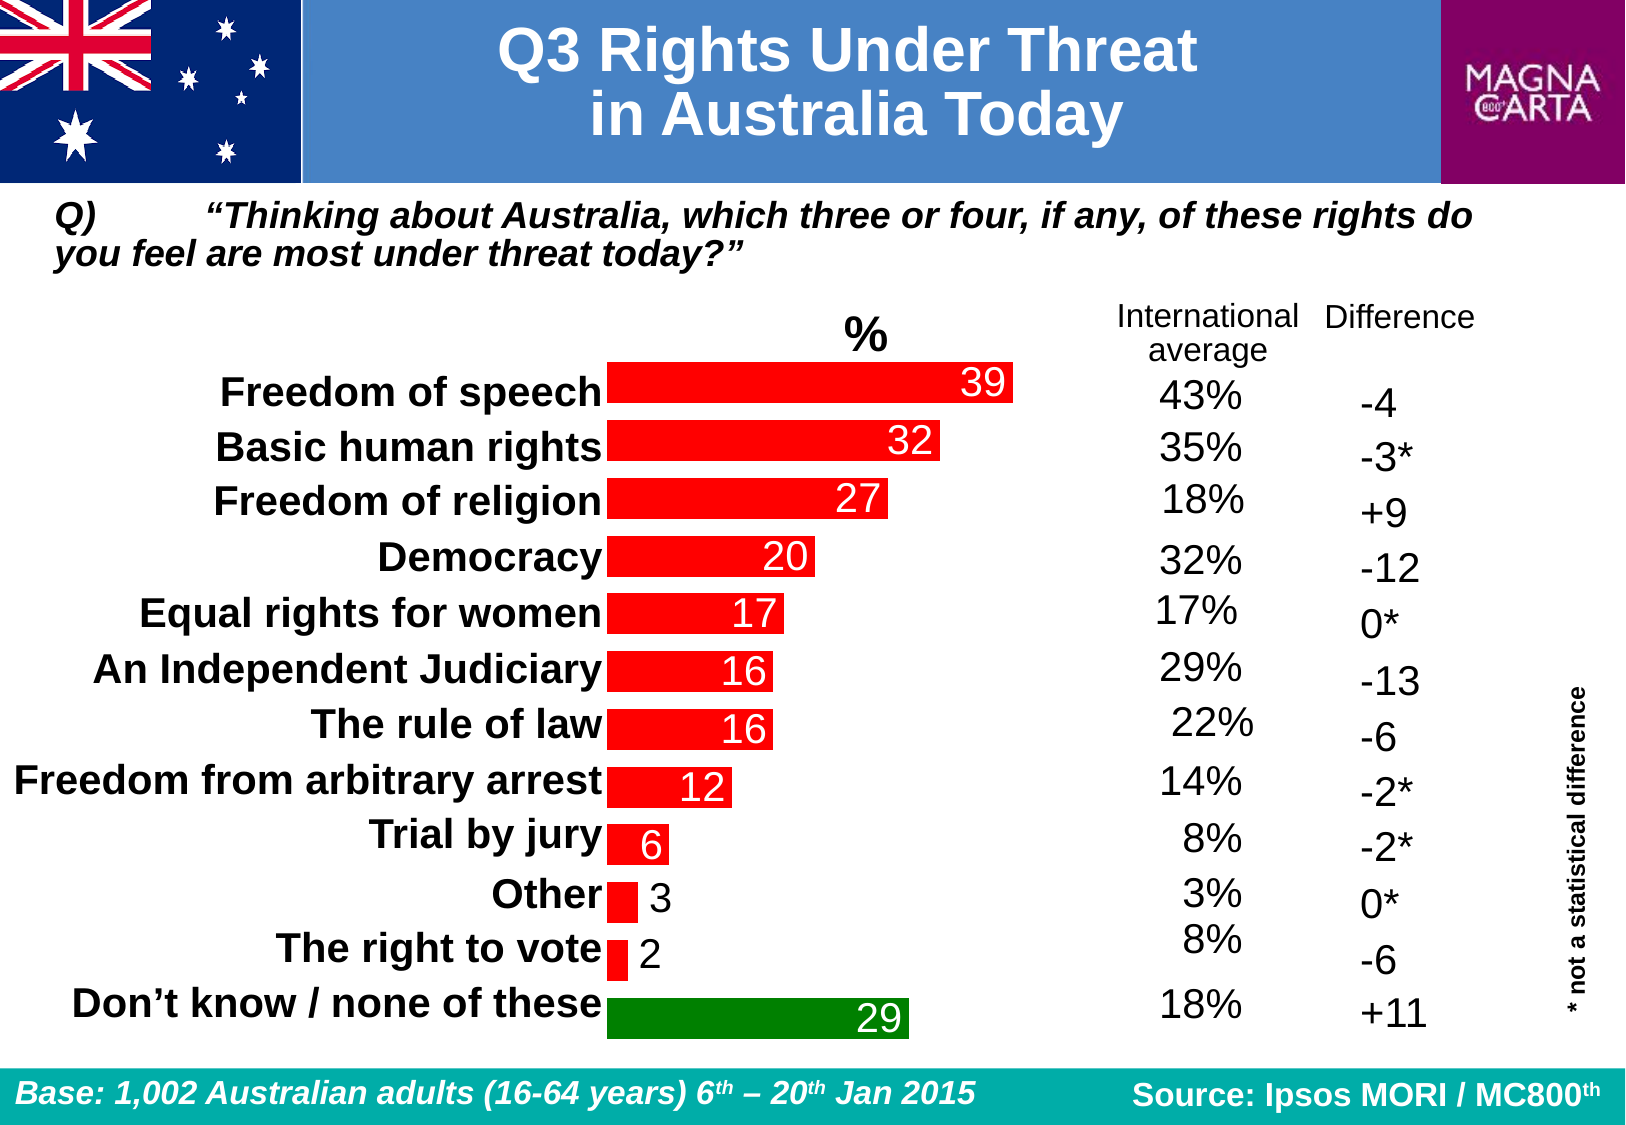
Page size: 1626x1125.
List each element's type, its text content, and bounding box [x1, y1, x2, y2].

text_box The rule of law [91, 700, 579, 753]
text_box Democracy [305, 532, 579, 588]
text_box Source: Ipsos MORI / MC800th [1059, 1072, 1625, 1121]
title Q3 Rights Under Threat in Australia Today [306, 11, 1413, 157]
text_box Freedom of religion [91, 478, 579, 532]
text_box Freedom from arbitrary arrest [0, 753, 579, 811]
text_box Don’t know / none of these [36, 975, 579, 1033]
text_box Freedom of speech [91, 365, 579, 420]
text_box Basic human rights [91, 420, 579, 478]
text_box Q) “Thinking about Australia, which three or four, if any, of these rights do you feel are most under threat today?” [39, 190, 1579, 282]
text_box Difference [1281, 294, 1518, 337]
picture [0, 0, 1625, 184]
text_box % [602, 302, 1090, 337]
text_box An Independent Judiciary [0, 642, 579, 700]
text_box Other [91, 867, 579, 920]
text_box Base: 1,002 Australian adults (16-64 years) 6th – 20th Jan 2015 [0, 1070, 1162, 1125]
text_box The right to vote [91, 920, 579, 1021]
text_box Trial by jury [269, 811, 579, 865]
text_box Equal rights for women [0, 586, 579, 642]
text_box International average [1090, 292, 1327, 337]
chart [585, 339, 1625, 1062]
